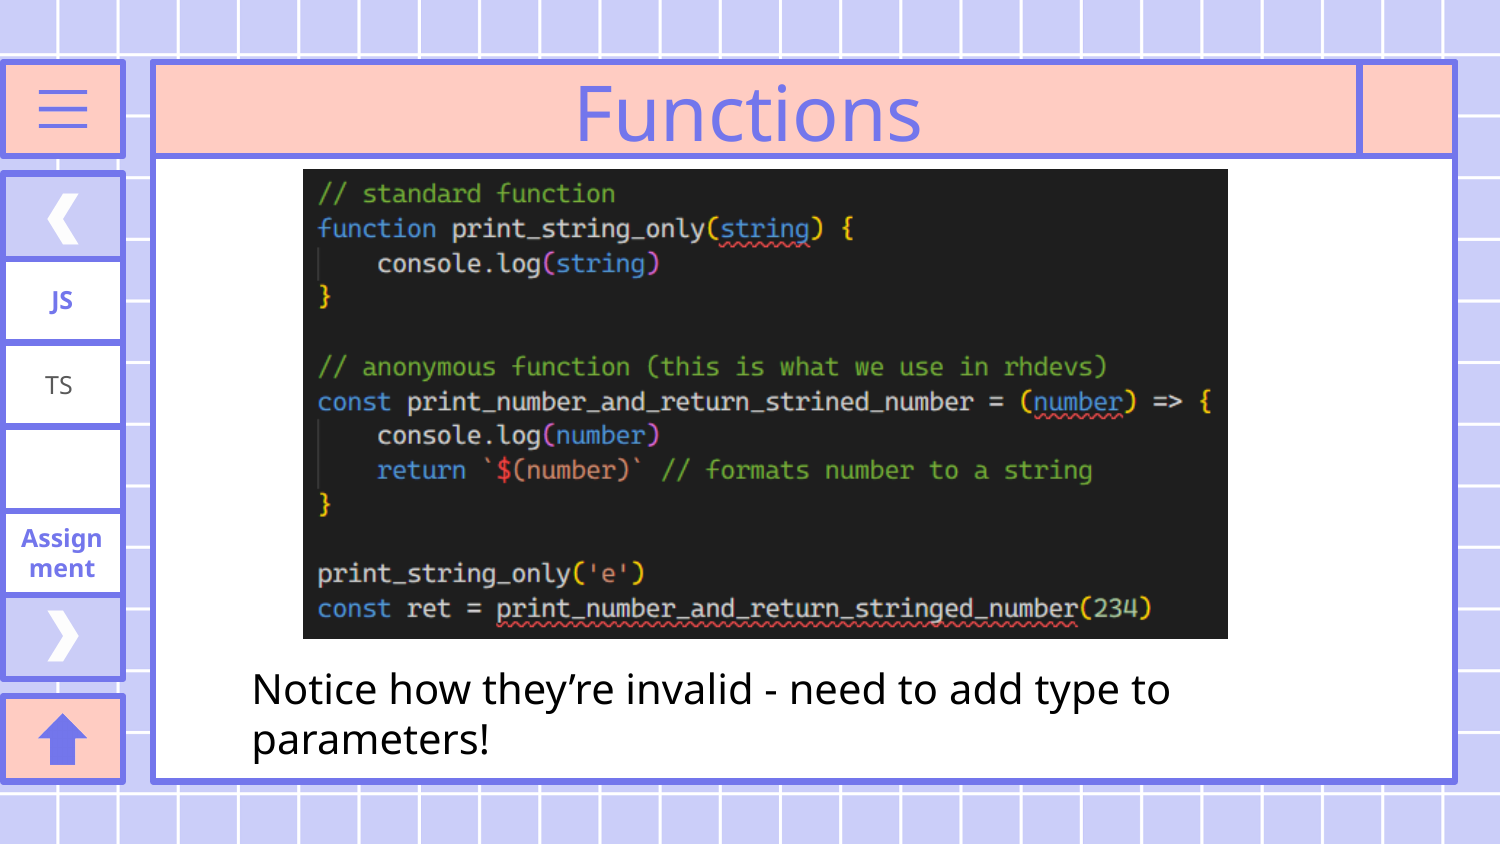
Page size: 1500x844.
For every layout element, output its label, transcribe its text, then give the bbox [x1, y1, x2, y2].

text_box Notice how they’re invalid - need to add type to parameters! [236, 647, 1416, 766]
picture [37, 713, 88, 765]
picture [38, 90, 88, 129]
picture [38, 610, 88, 662]
picture [0, 0, 1500, 844]
text_box Assignment [20, 533, 104, 572]
text_box TS [20, 365, 104, 403]
picture [38, 193, 88, 245]
title Functions [128, 13, 1369, 209]
text_box JS [20, 281, 104, 319]
